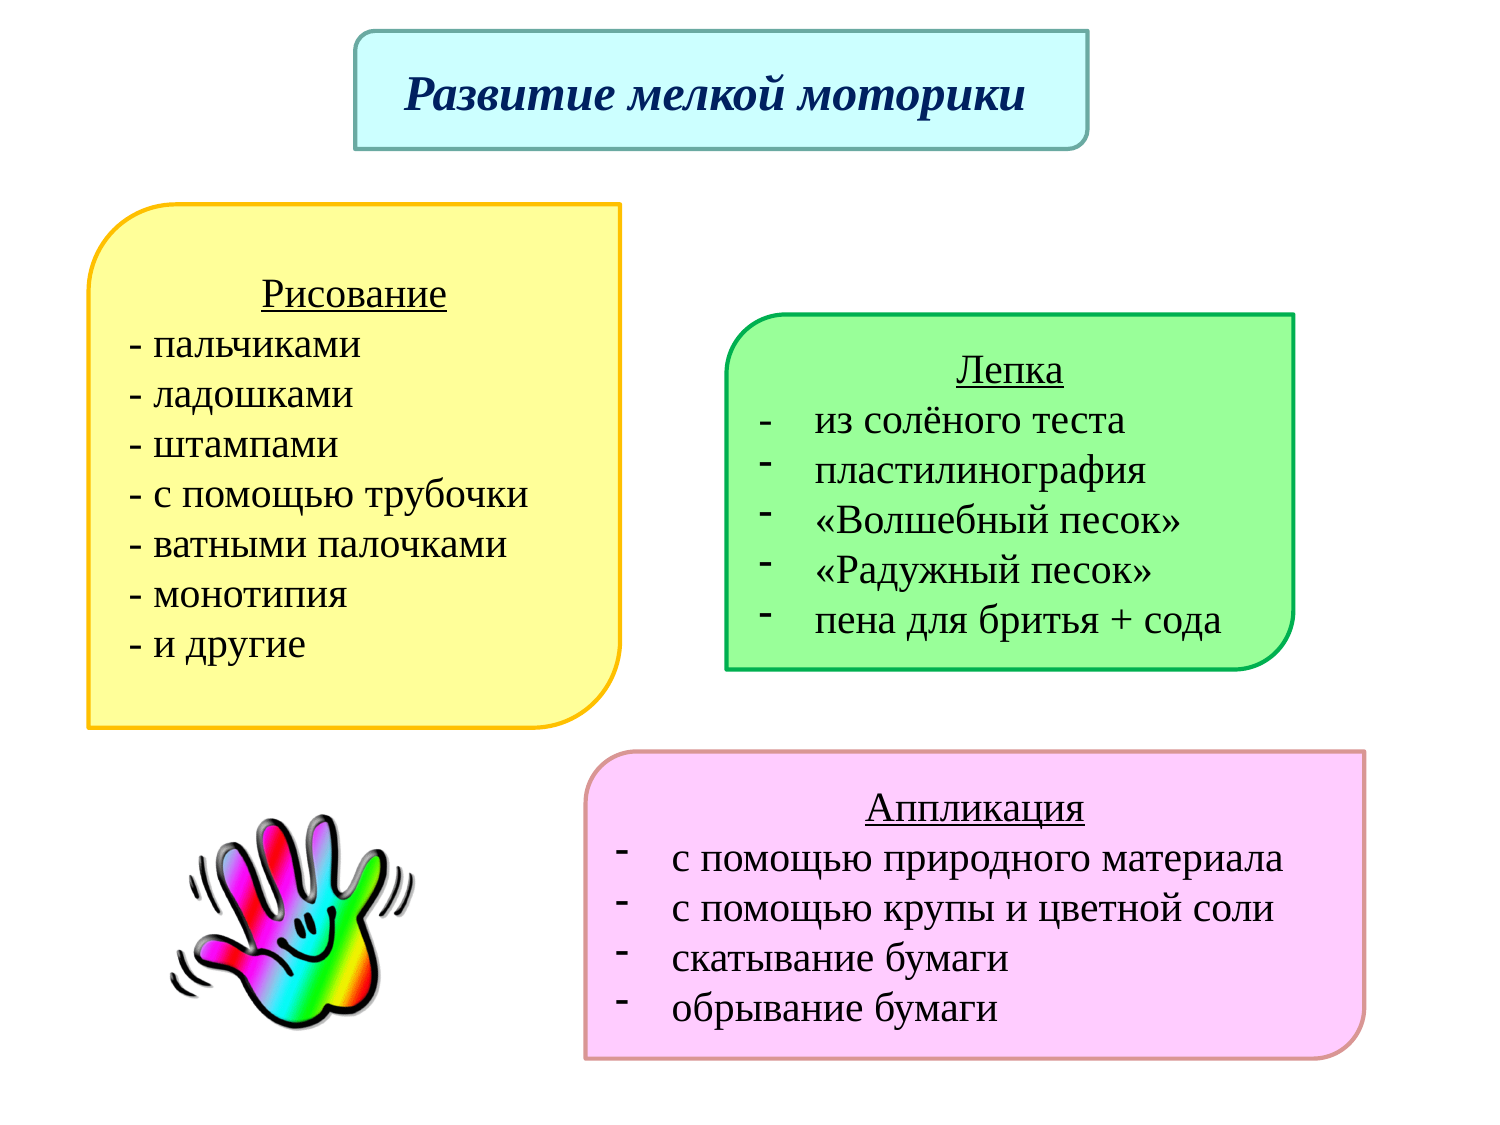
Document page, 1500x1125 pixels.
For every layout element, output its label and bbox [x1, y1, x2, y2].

text_box [0, 0, 1500, 1125]
picture [147, 773, 439, 1076]
